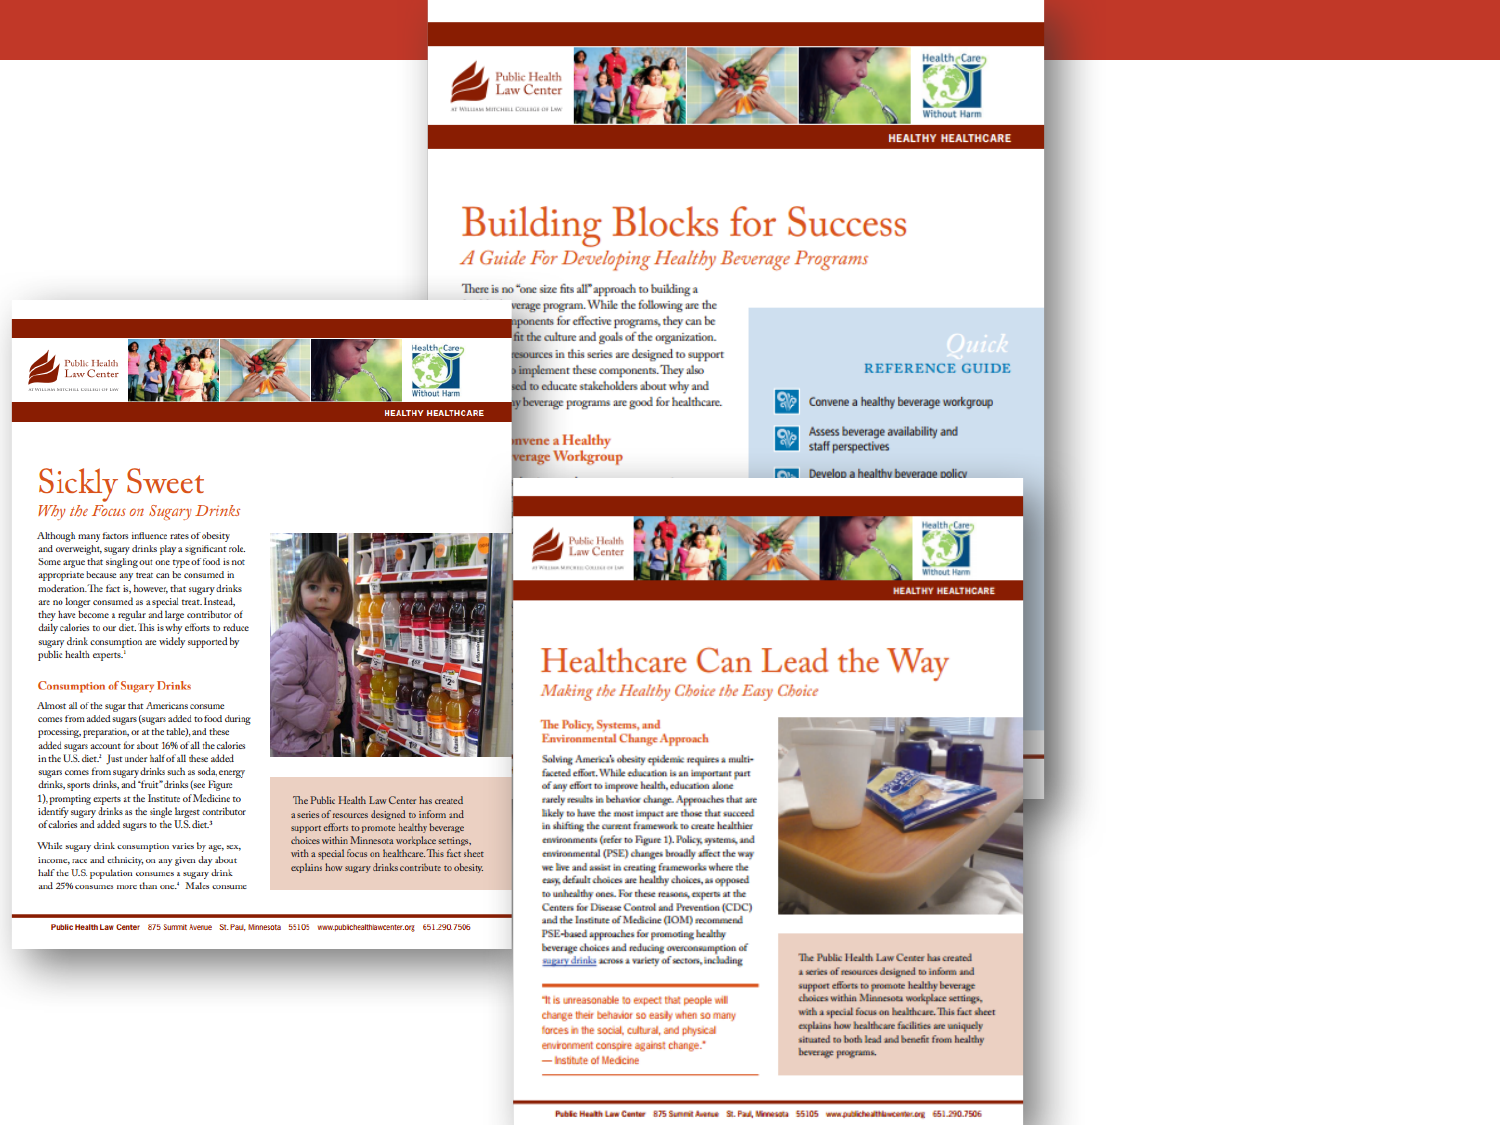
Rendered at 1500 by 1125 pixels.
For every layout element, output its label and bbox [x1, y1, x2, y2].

picture [11, 0, 1045, 1125]
